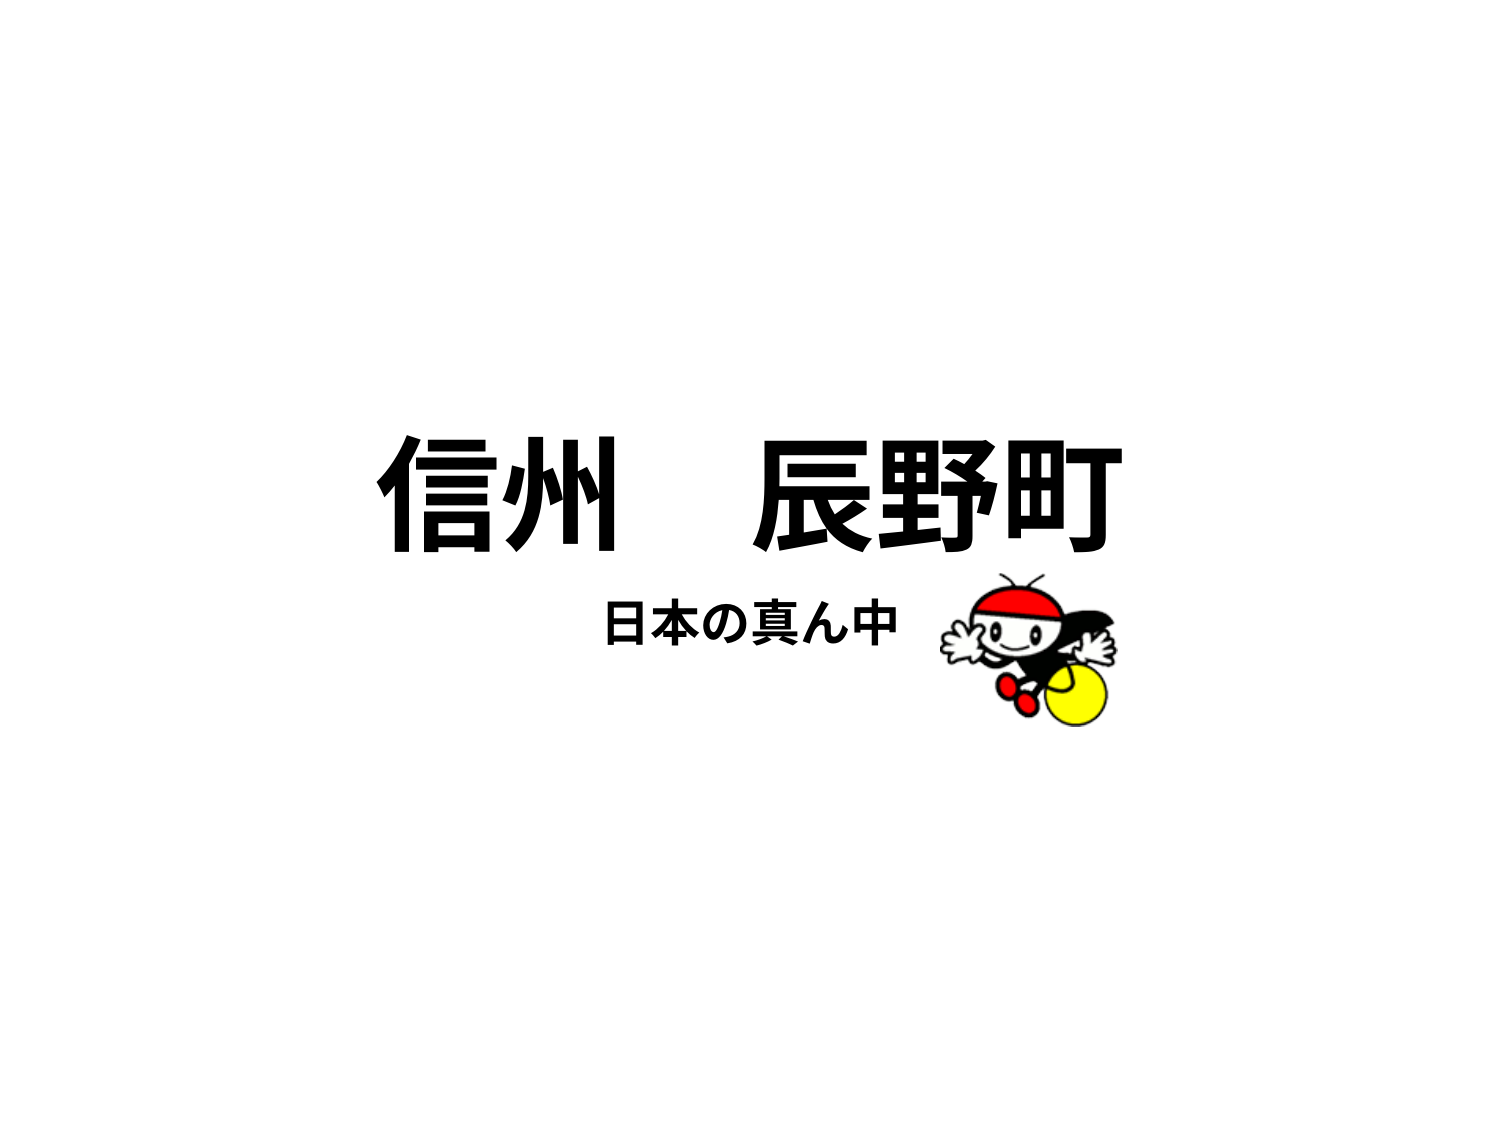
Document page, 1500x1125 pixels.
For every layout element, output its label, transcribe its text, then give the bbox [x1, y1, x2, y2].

picture [940, 573, 1118, 727]
subtitle 日本の真ん中 [187, 590, 1313, 863]
title 信州 辰野町 [112, 184, 1388, 576]
